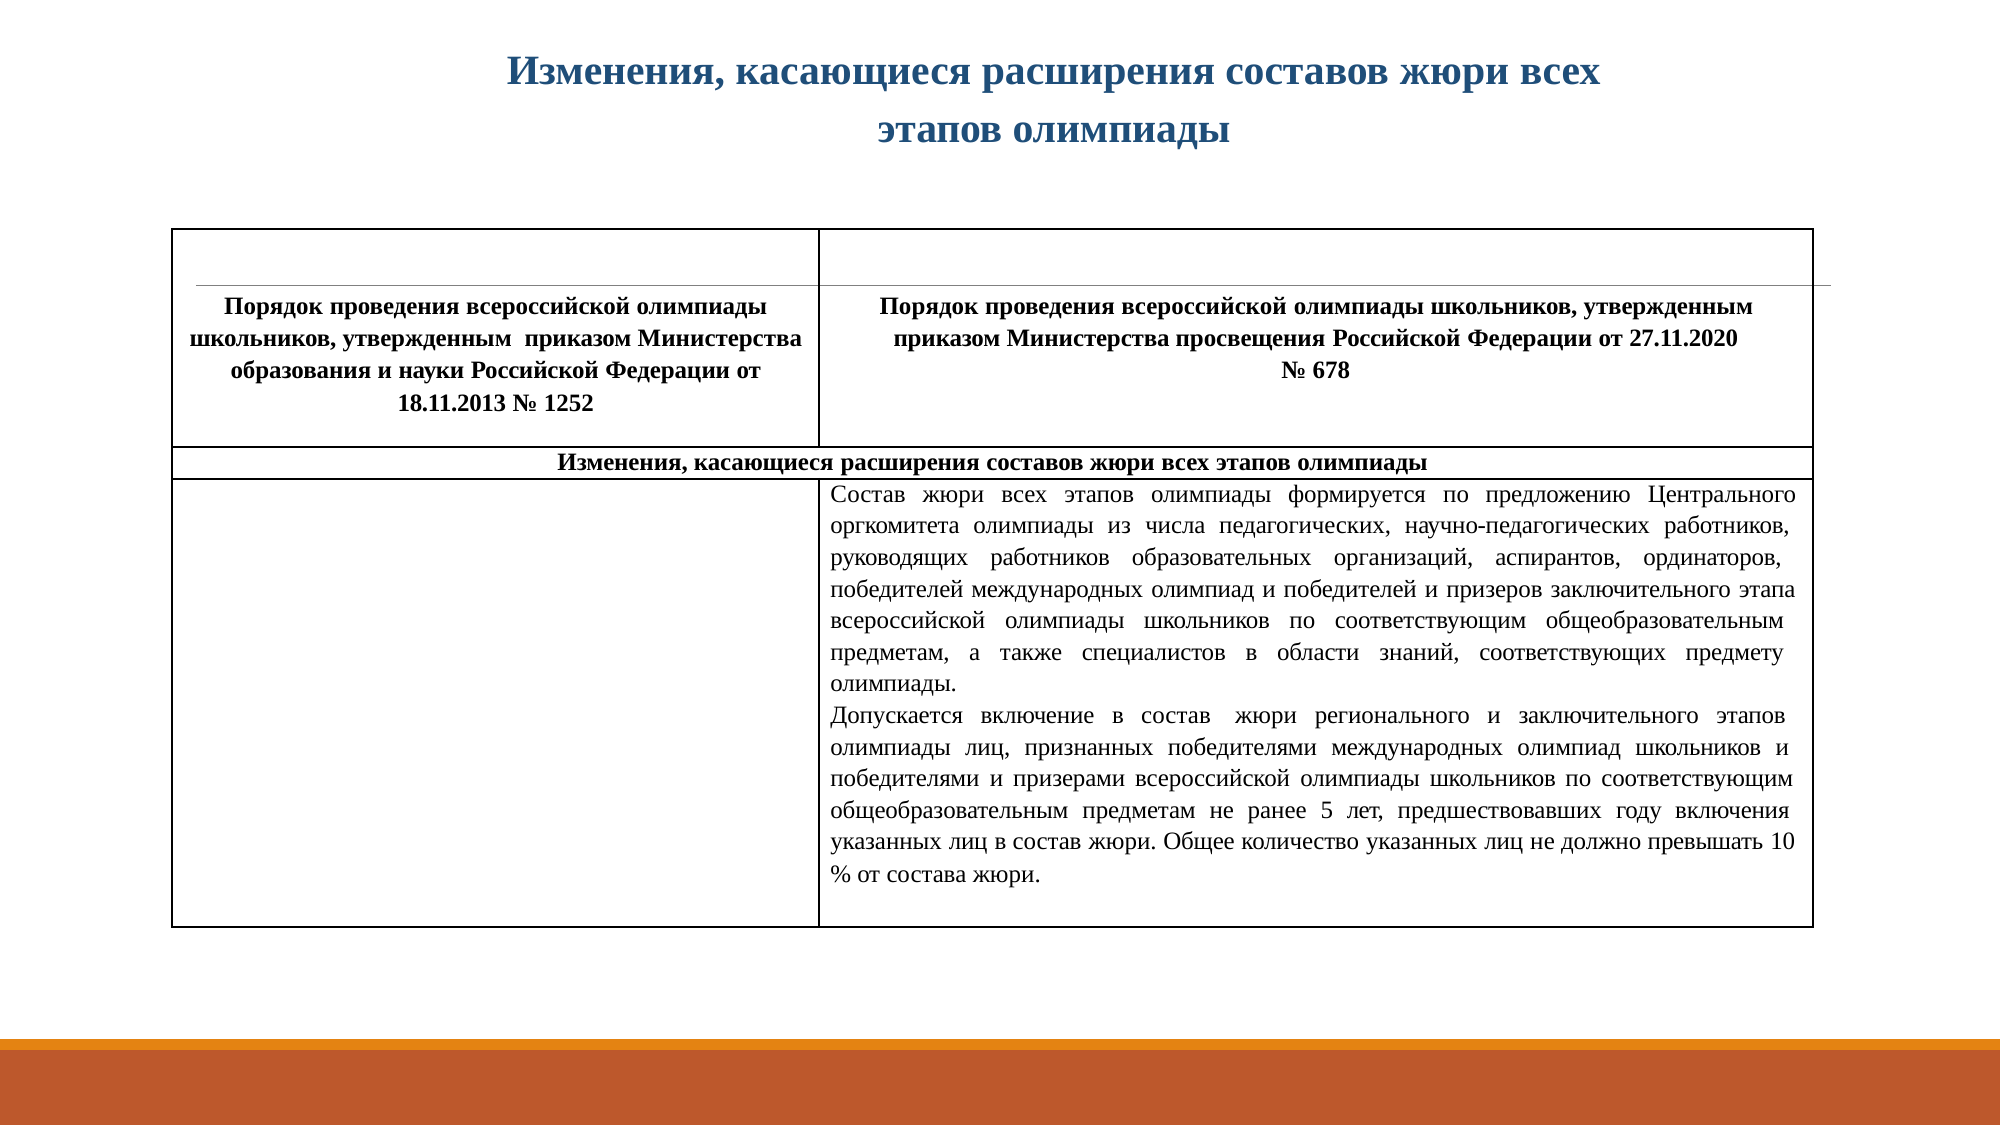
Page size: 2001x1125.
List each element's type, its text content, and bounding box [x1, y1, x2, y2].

table_cell Состав жюри всех этапов олимпиады формируется по предложению Центрального оргкомитета олимпиады из числа педагогических, научно-педагогических работников, руководящих работников образовательных организаций, аспирантов, ординаторов, победителей международных олимпиад и победителей и призеров заключительного этапа всероссийской олимпиады школьников по соответствующим общеобразовательным предметам, а также специалистов в области знаний, соответствующих предмету олимпиады. Допускается включение в состав жюри регионального и заключительного этапов олимпиады лиц, признанных победителями международных олимпиад школьников и победителями и призерами всероссийской олимпиады школьников по соответствующим общеобразовательным предметам не ранее 5 лет, предшествовавших году включения указанных лиц в состав жюри. Общее количество указанных лиц не должно превышать 10 % от состава жюри. [820, 480, 1812, 926]
text_box Изменения, касающиеся расширения составов жюри всех этапов олимпиады [504, 33, 1603, 151]
table_header Порядок проведения всероссийской олимпиады школьников, утвержденным приказом Министерства образования и науки Российской Федерации от 18.11.2013 № 1252 [173, 230, 818, 446]
table_header Порядок проведения всероссийской олимпиады школьников, утвержденным приказом Министерства просвещения Российской Федерации от 27.11.2020 № 678 [820, 230, 1812, 446]
table_cell Изменения, касающиеся расширения составов жюри всех этапов олимпиады [173, 448, 1812, 478]
table_cell [173, 480, 818, 926]
